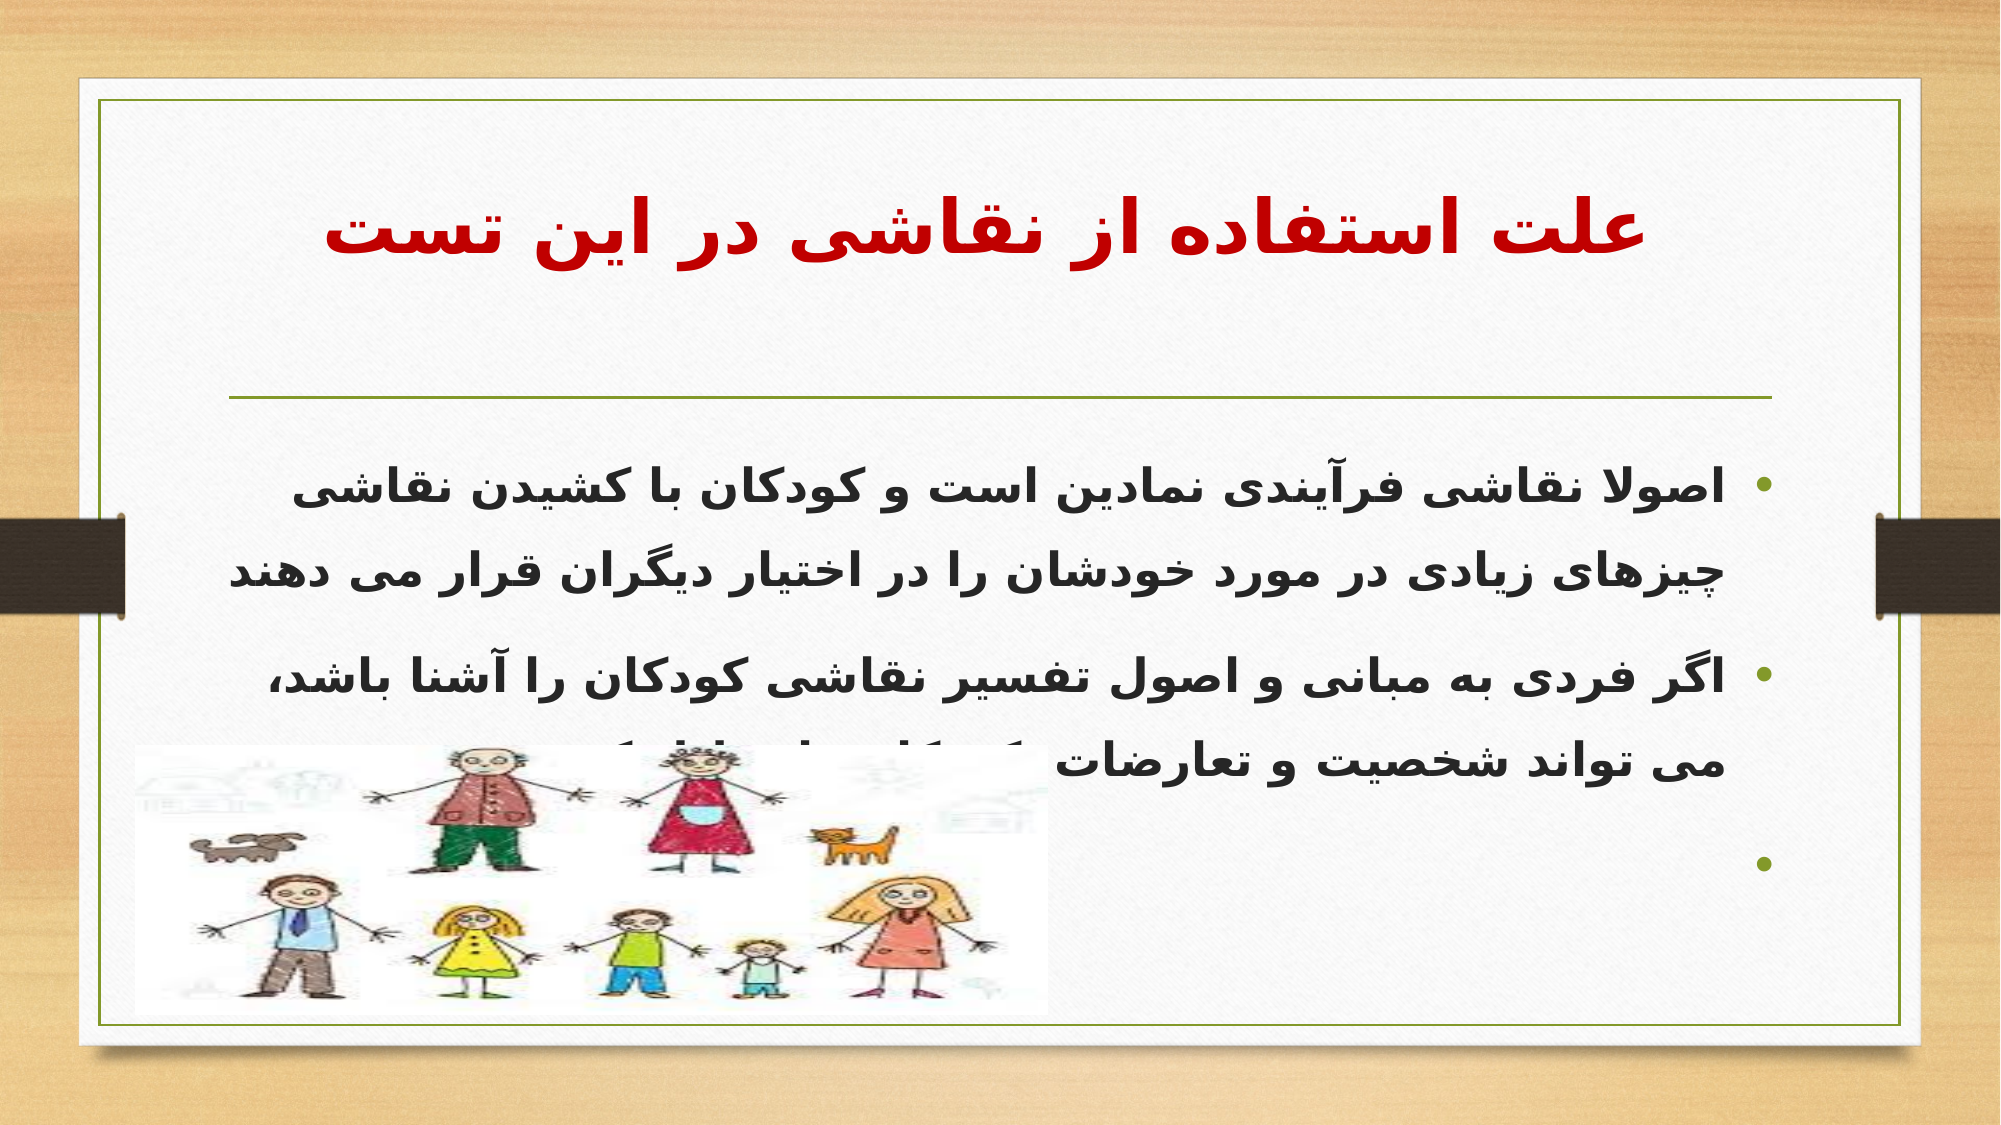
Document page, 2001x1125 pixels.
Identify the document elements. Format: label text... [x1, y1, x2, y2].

list اصولا نقاشی فرآیندی نمادین است و کودکان با کشیدن نقاشی چیزهای زیادی در مورد خودشان را در اختیار دیگران قرار می دهند اگر فردی به مبانی و اصول تفسیر نقاشی کودکان را آشنا باشد، می تواند شخصیت و تعارضات کودکان را تحلیل کند. [212, 419, 1788, 964]
picture [0, 0, 2001, 1125]
title علت استفاده از نقاشی در این تست [212, 161, 1788, 375]
